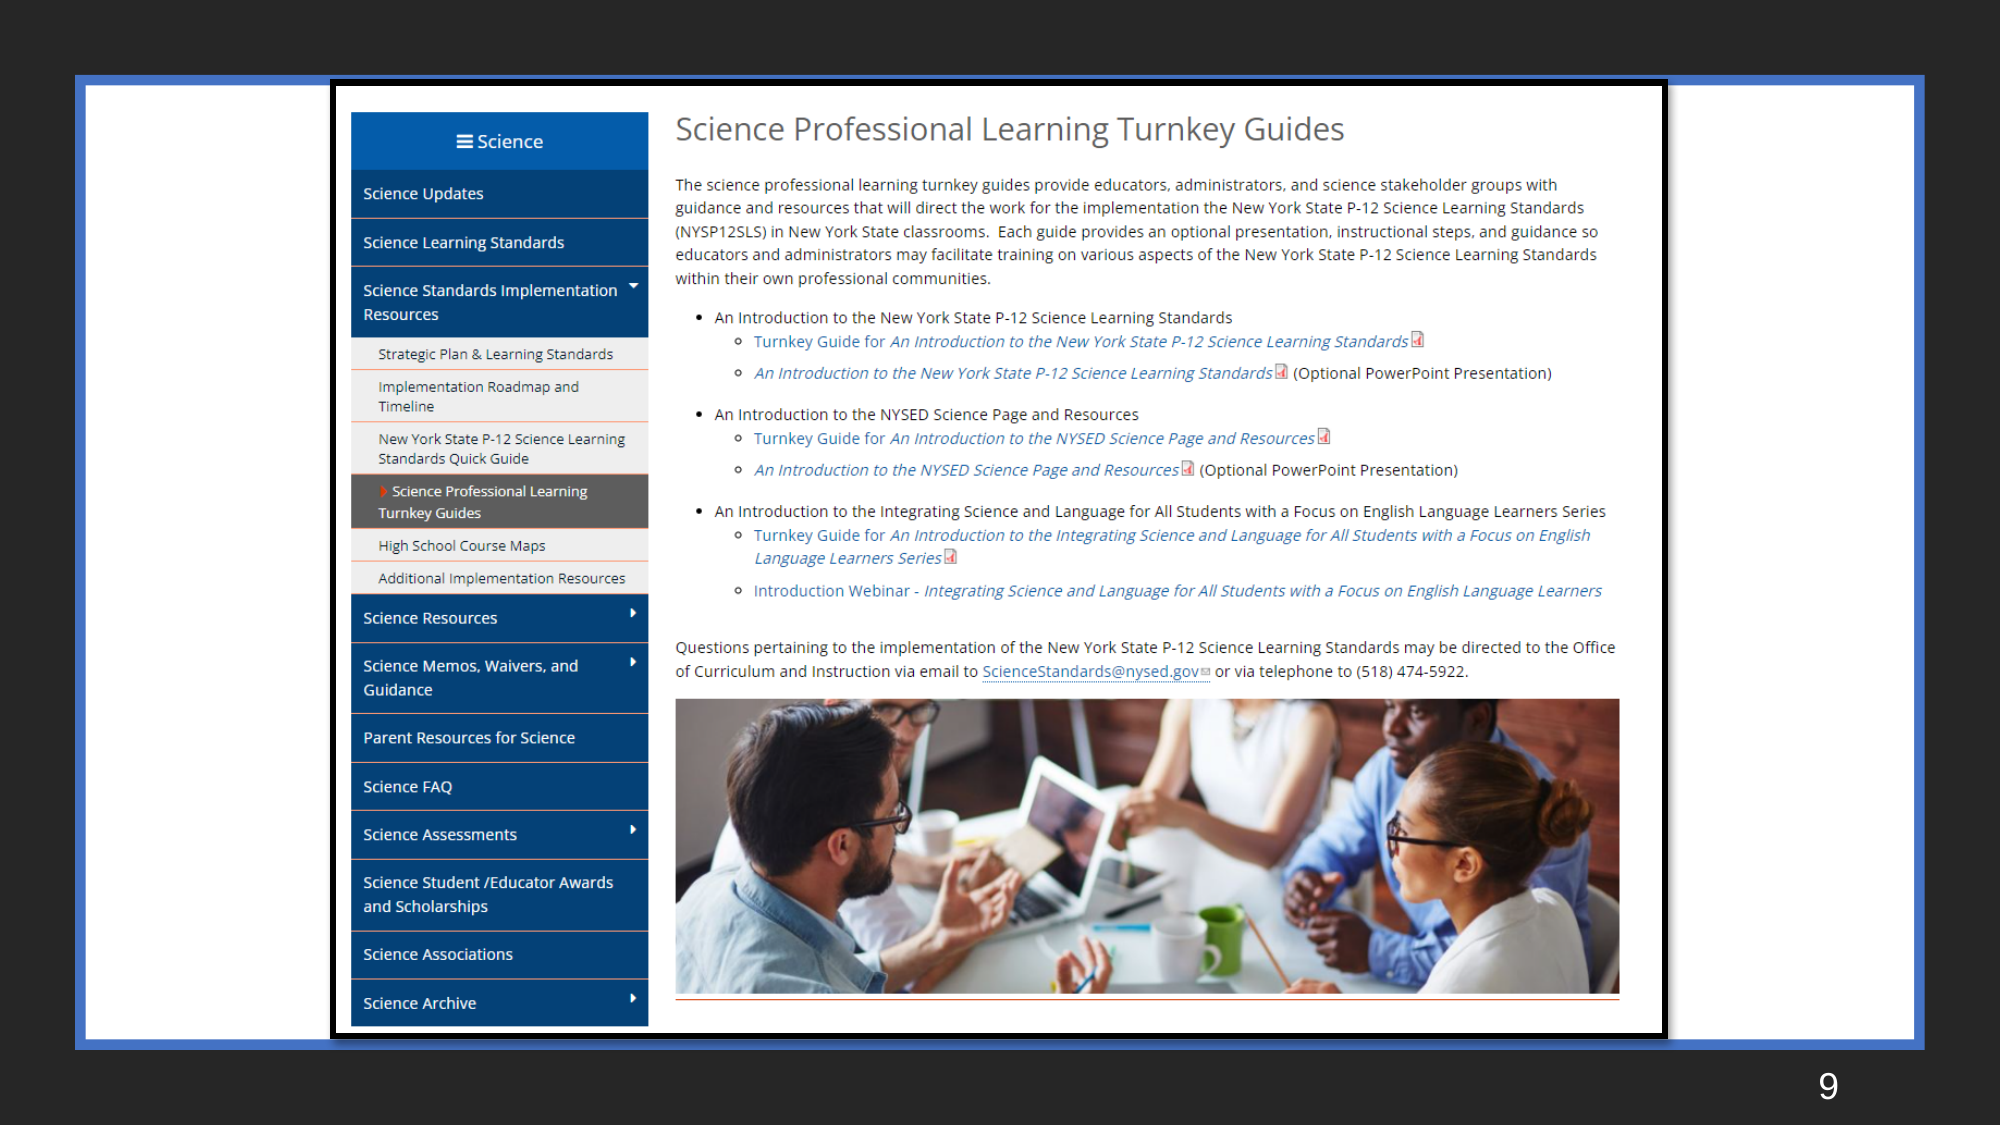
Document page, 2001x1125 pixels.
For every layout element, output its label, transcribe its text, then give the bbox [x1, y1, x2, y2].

slide_number 9 [1803, 1057, 1932, 1118]
picture [335, 84, 1663, 1034]
text_box [84, 84, 329, 1041]
text_box [74, 74, 1926, 1051]
text_box [1676, 84, 1916, 1041]
text_box [0, 0, 2000, 1125]
